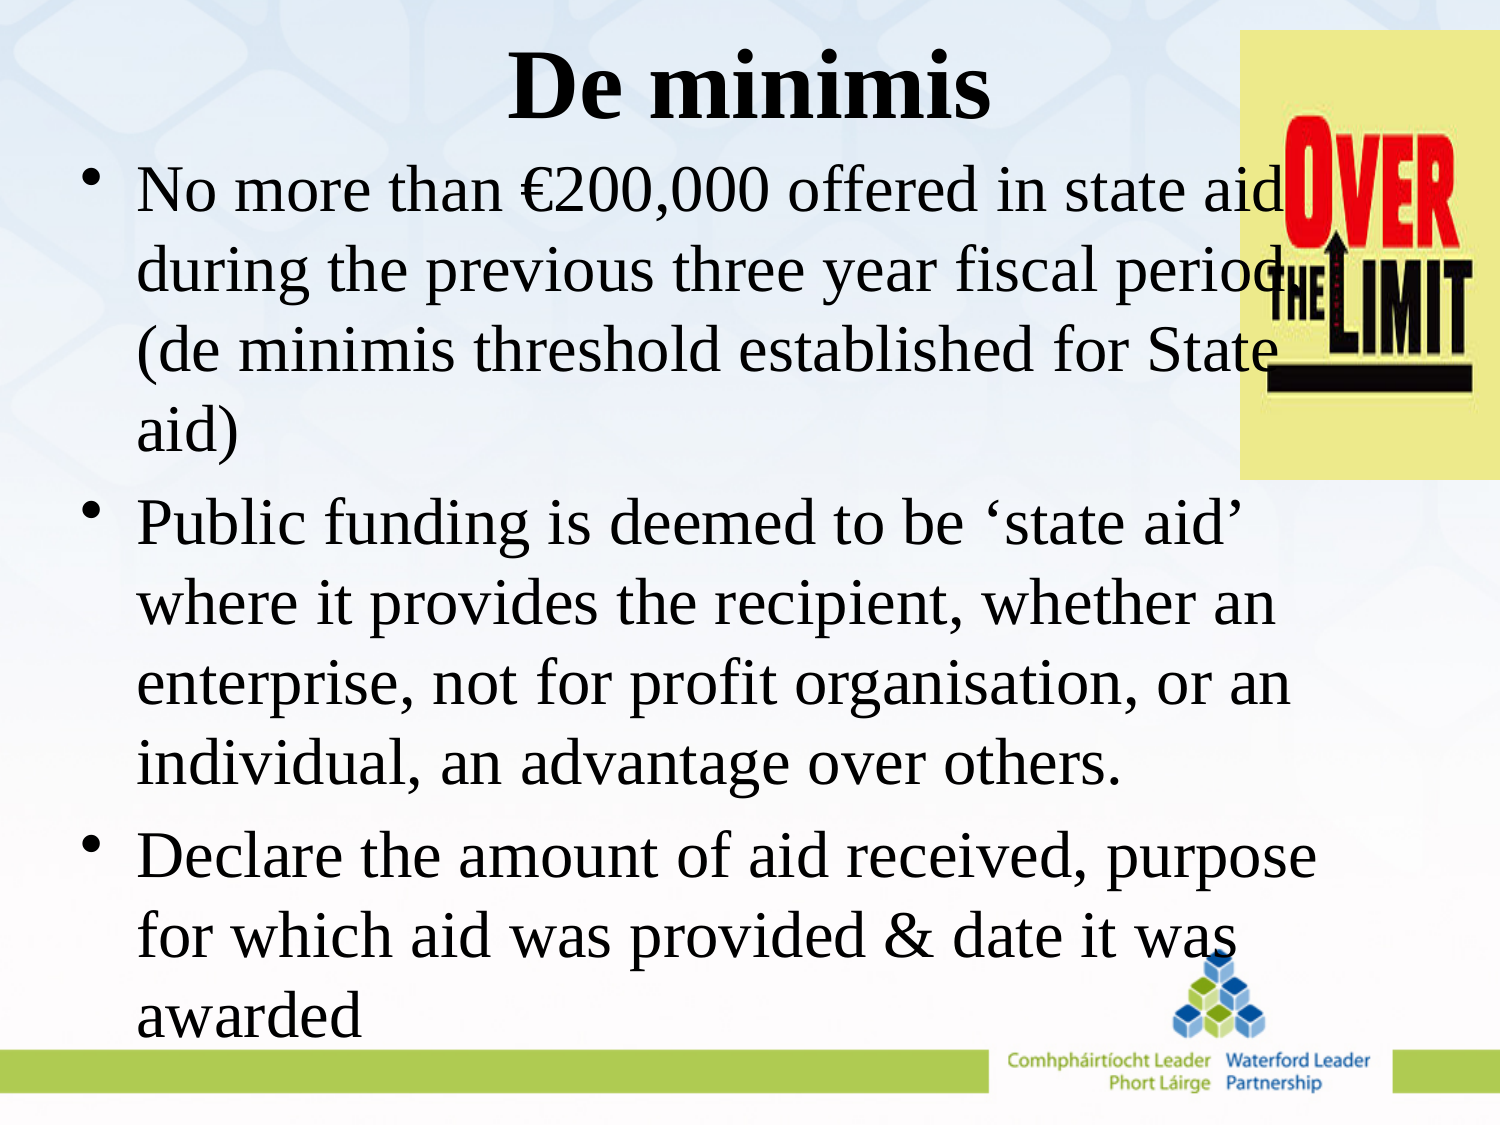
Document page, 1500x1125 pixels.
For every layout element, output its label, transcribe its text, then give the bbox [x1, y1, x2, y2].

title De minimis [112, 18, 1388, 136]
list No more than €200,000 offered in state aid during the previous three year fiscal period. (de minimis threshold established for State aid) Public funding is deemed to be ‘state aid’ where it provides the recipient, whether an enterprise, not for profit organisation, or an individual, an advantage over others. Declare the amount of aid received, purpose for which aid was provided & date it was awarded [64, 136, 1388, 1001]
picture [0, 0, 1500, 1125]
